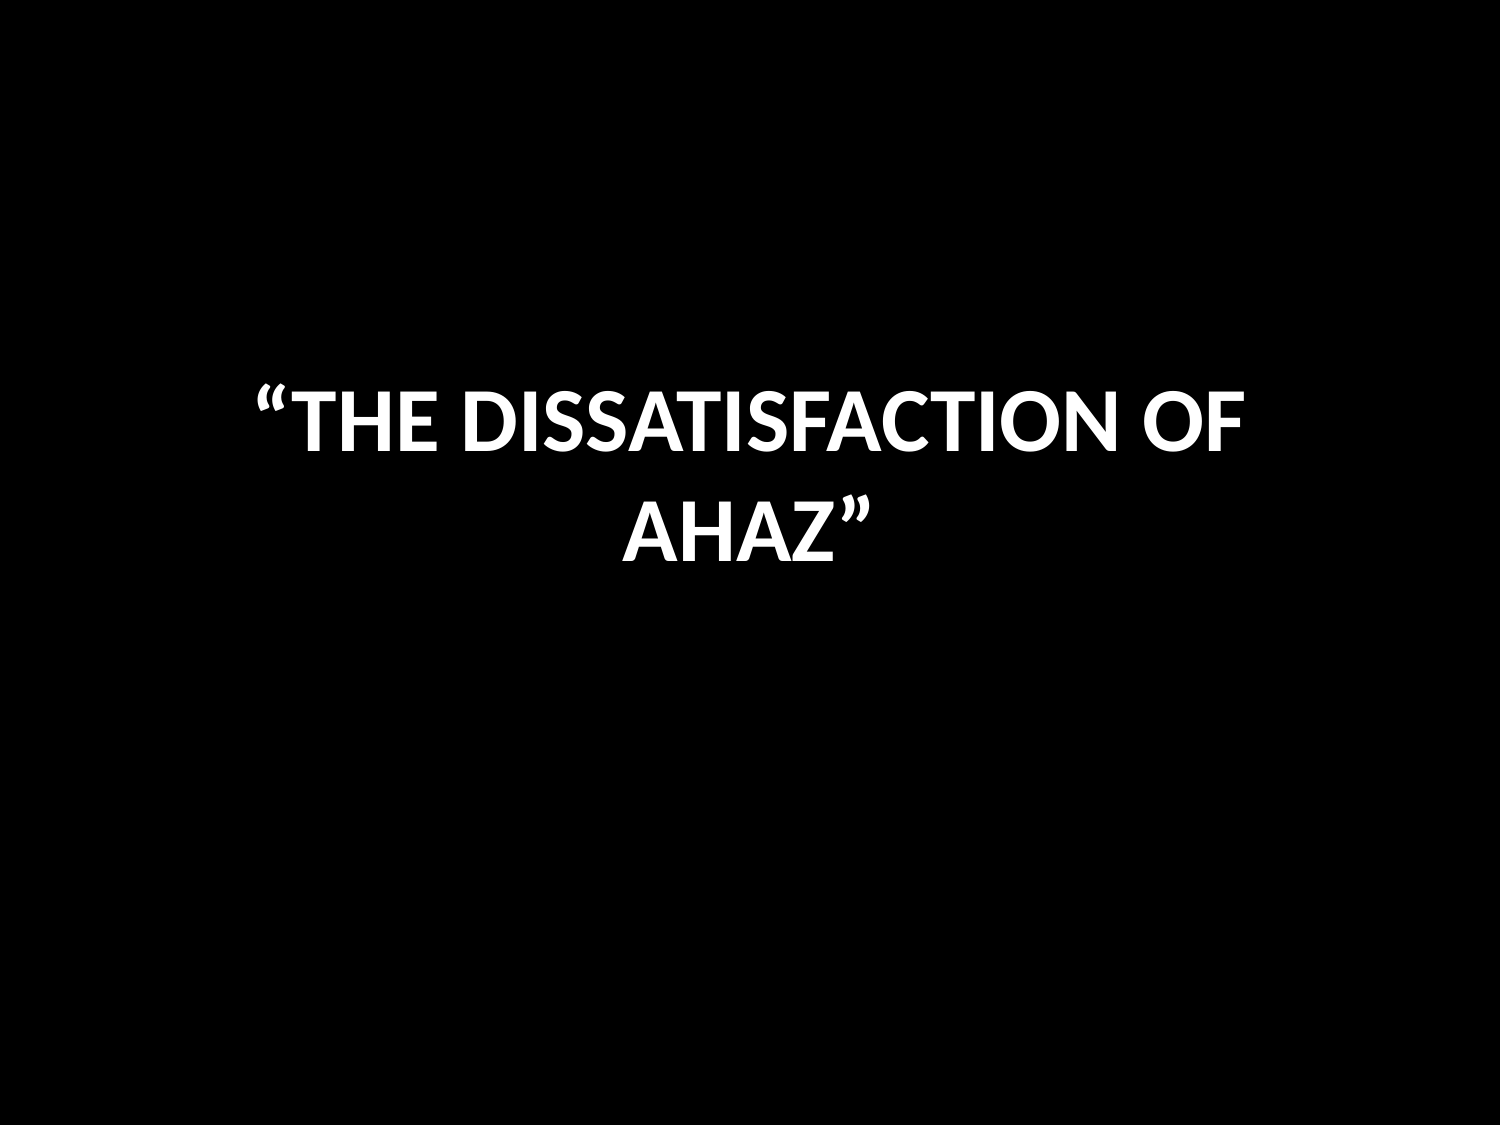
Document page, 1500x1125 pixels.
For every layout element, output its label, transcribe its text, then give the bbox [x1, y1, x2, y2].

title “THE DISSATISFACTION OF AHAZ” [112, 349, 1388, 591]
